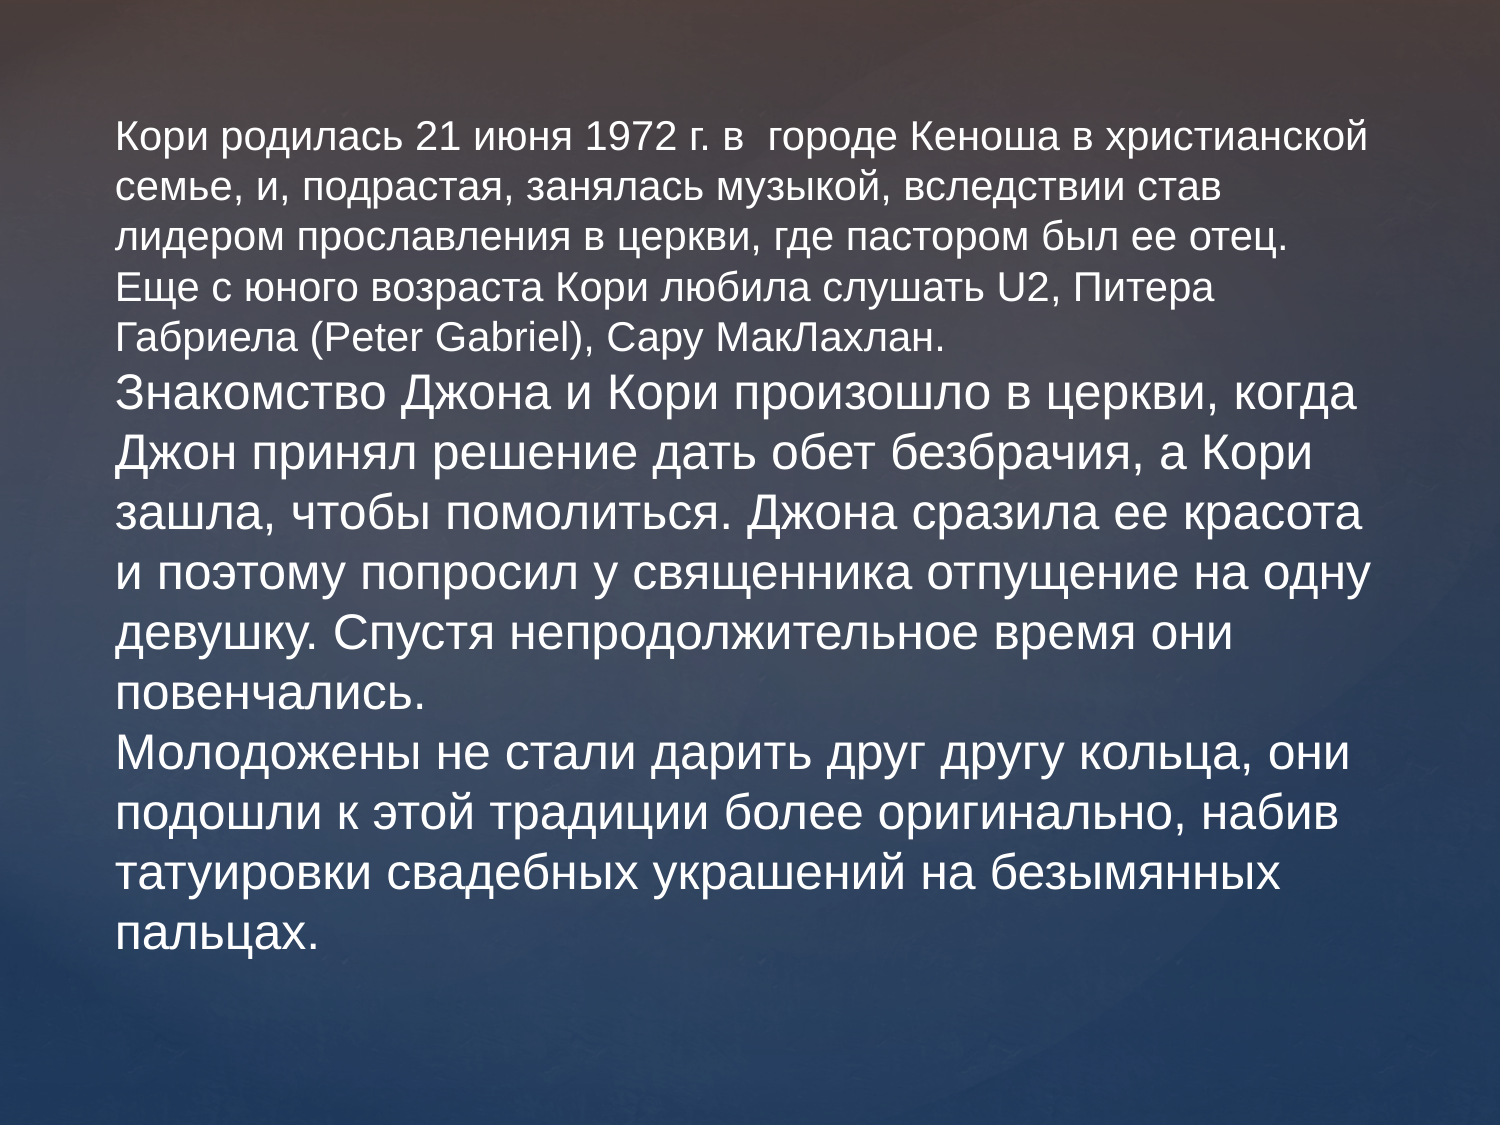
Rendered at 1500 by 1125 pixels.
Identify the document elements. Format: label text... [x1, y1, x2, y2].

text_box Кори родилась 21 июня 1972 г. в городе Кеноша в христианской семье, и, подрастая, занялась музыкой, вследствии став лидером прославления в церкви, где пастором был ее отец. Еще с юного возраста Кори любила слушать U2, Питера Габриела (Peter Gabriel), Сару МакЛахлан. Знакомство Джона и Кори произошло в церкви, когда Джон принял решение дать обет безбрачия, а Кори зашла, чтобы помолиться. Джона сразила ее красота и поэтому попросил у священника отпущение на одну девушку. Спустя непродолжительное время они повенчались. Молодожены не стали дарить друг другу кольца, они подошли к этой традиции более оригинально, набив татуировки свадебных украшений на безымянных пальцах. [100, 101, 1400, 967]
